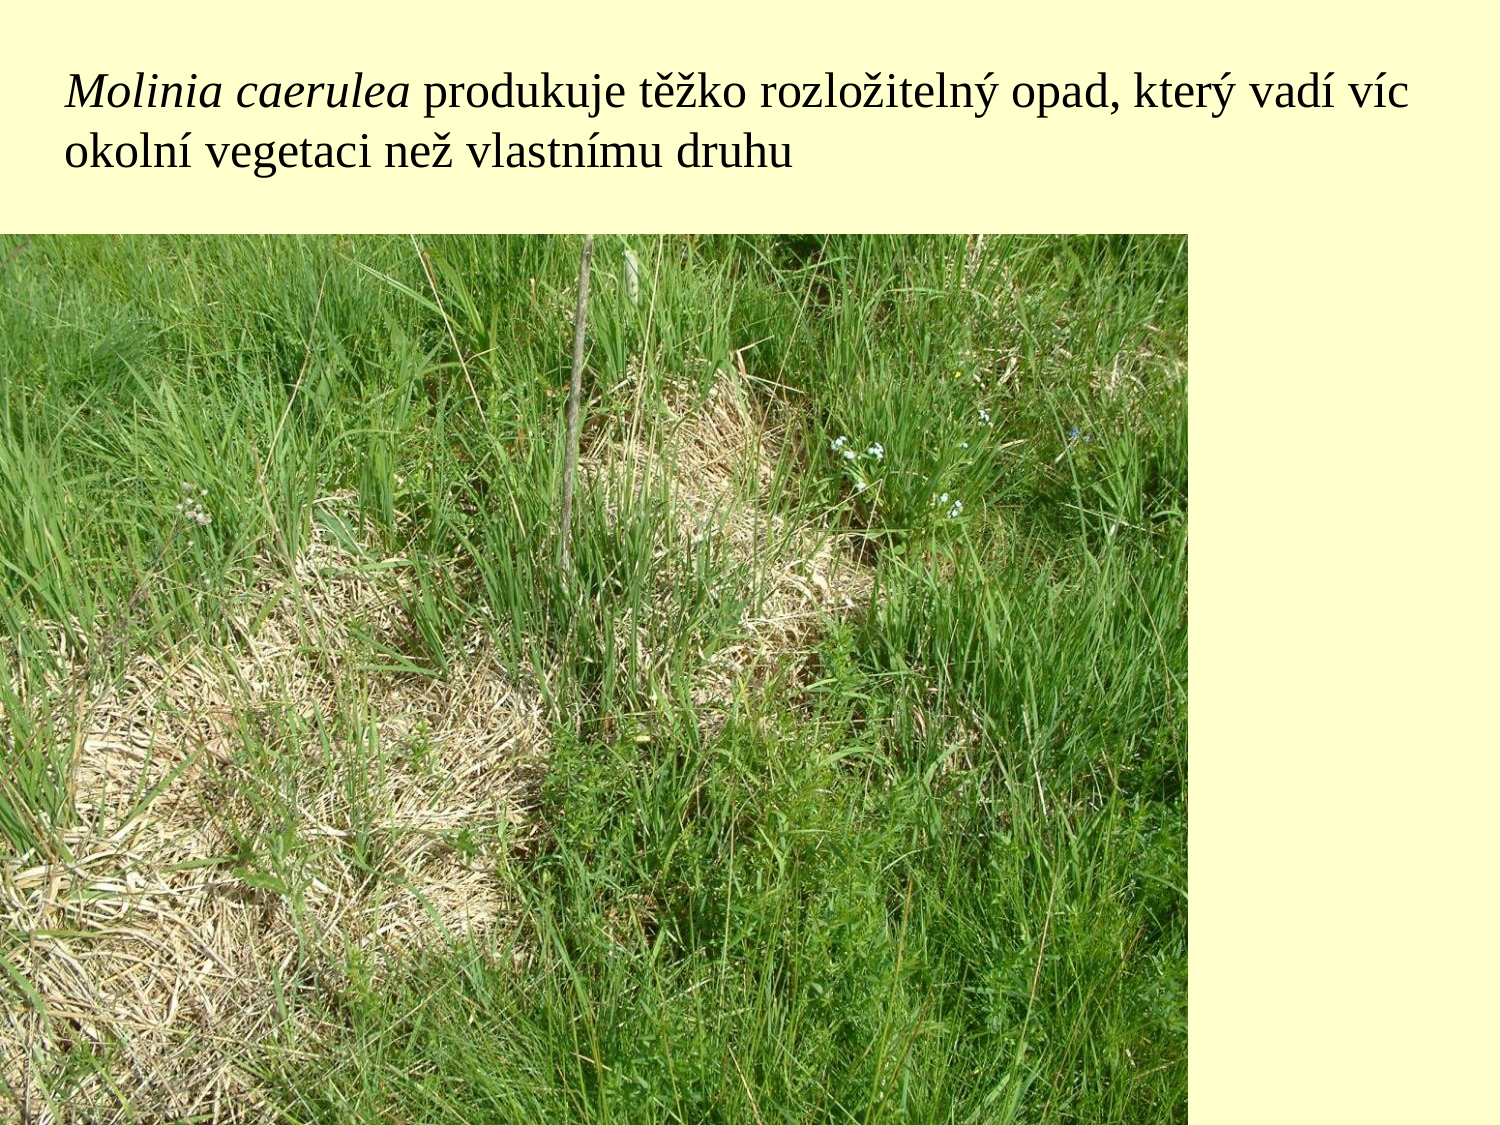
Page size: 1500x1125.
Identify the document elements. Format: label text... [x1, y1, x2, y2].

text_box Molinia caerulea produkuje těžko rozložitelný opad, který vadí víc okolní vegetaci než vlastnímu druhu [50, 49, 1425, 185]
picture [0, 233, 1188, 1125]
